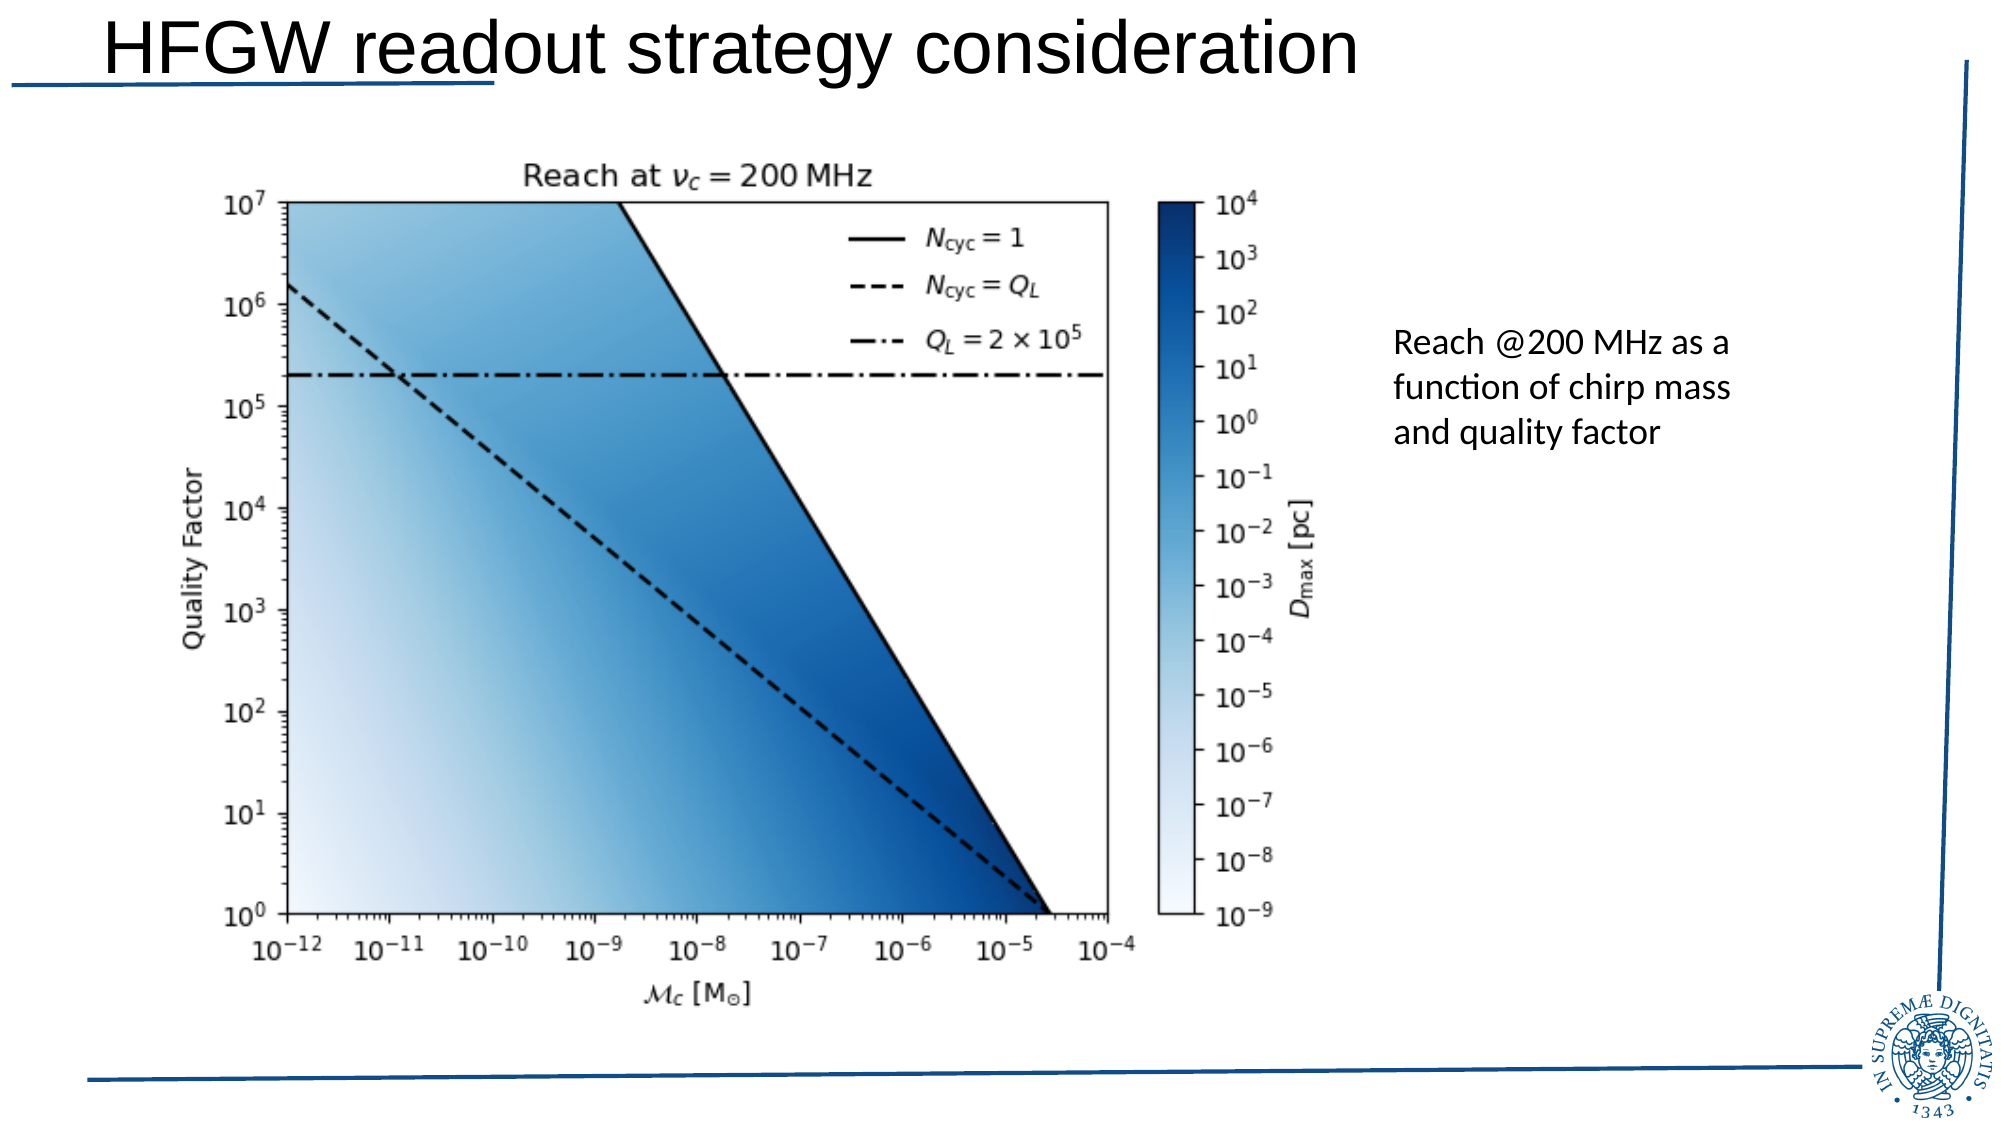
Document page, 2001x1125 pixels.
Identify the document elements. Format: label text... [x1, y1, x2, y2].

text_box Reach @200 MHz as a function of chirp mass and quality factor [1378, 309, 1785, 460]
title HFGW readout strategy consideration [87, 6, 1813, 93]
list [154, 132, 1362, 1038]
